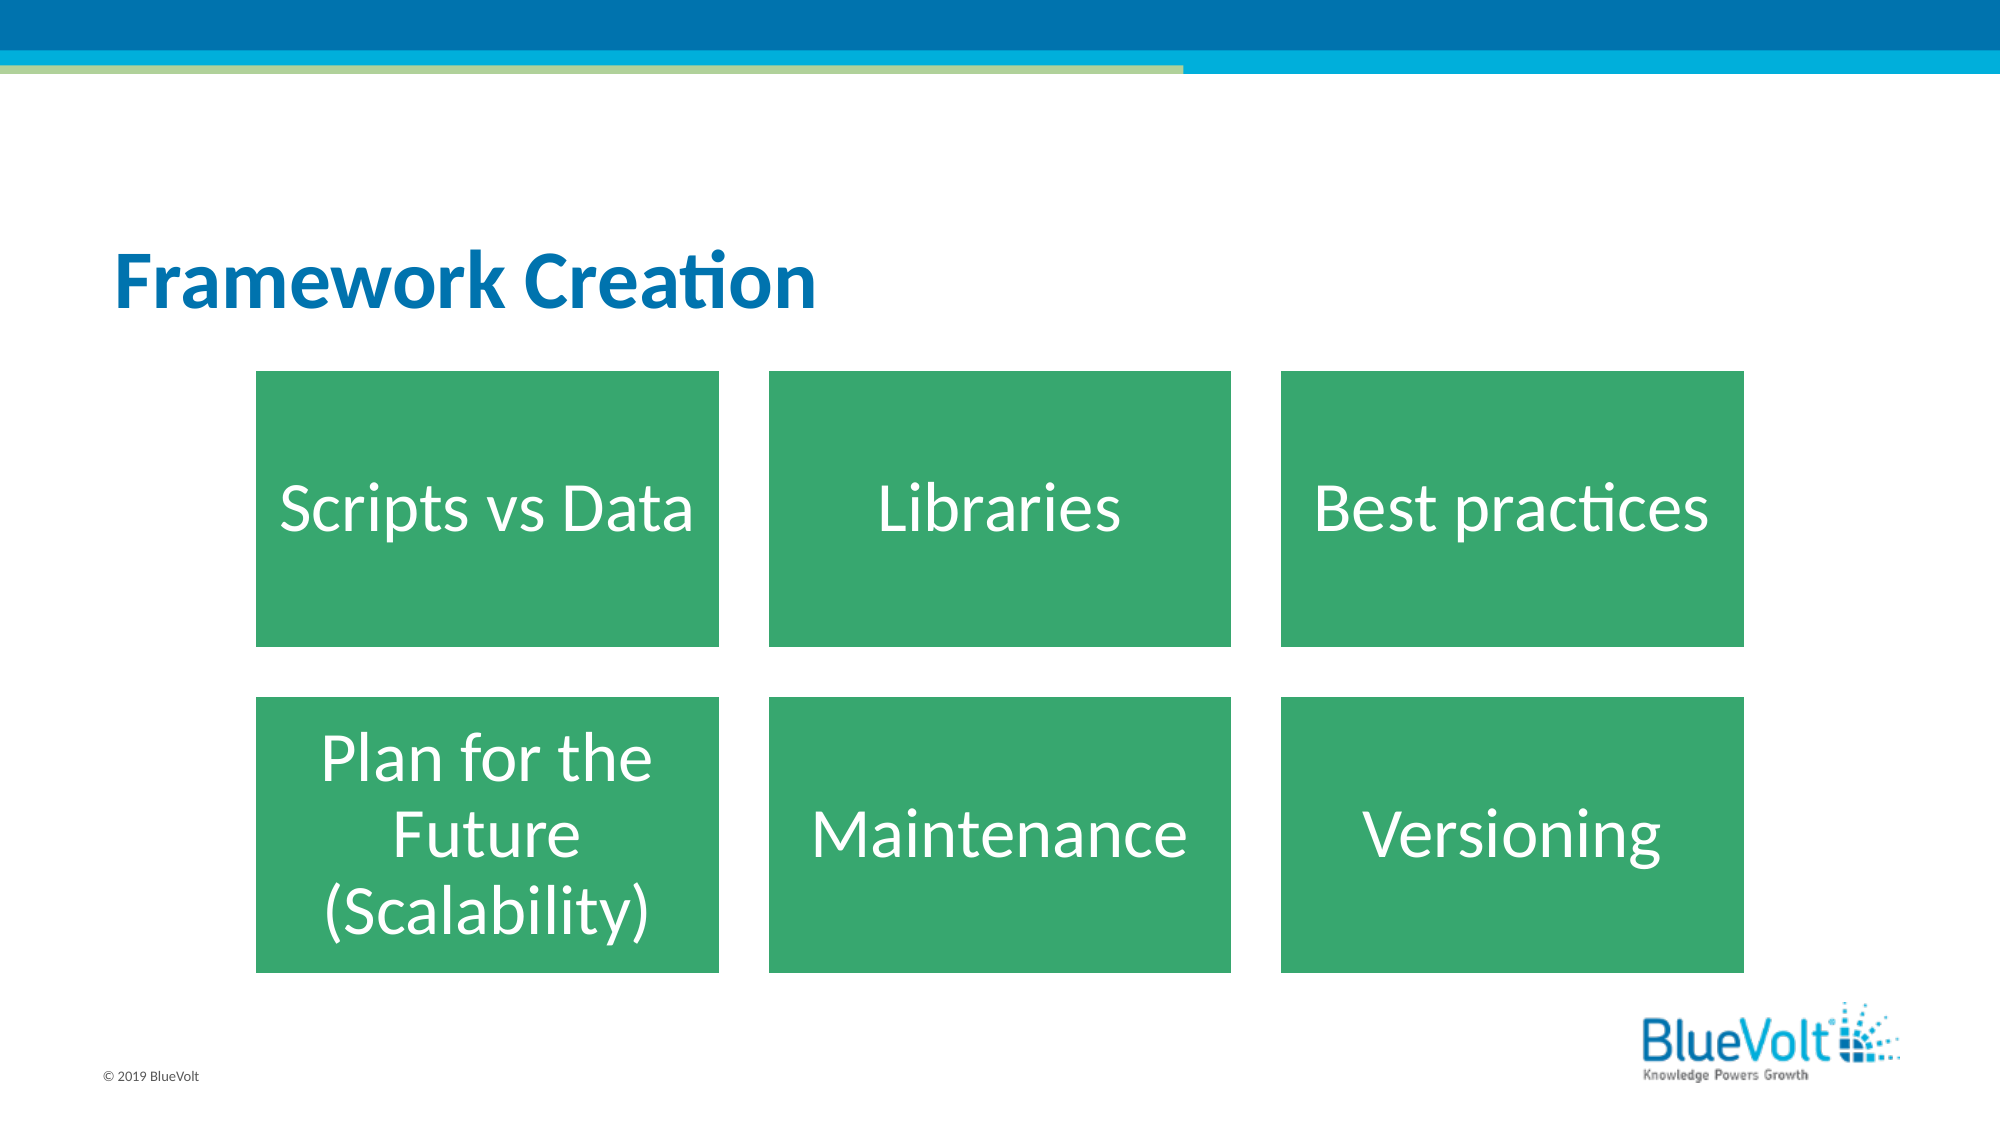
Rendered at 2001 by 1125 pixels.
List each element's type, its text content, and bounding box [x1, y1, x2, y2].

title Framework Creation [99, 187, 1900, 363]
picture [1639, 1002, 1900, 1083]
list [99, 368, 1900, 975]
